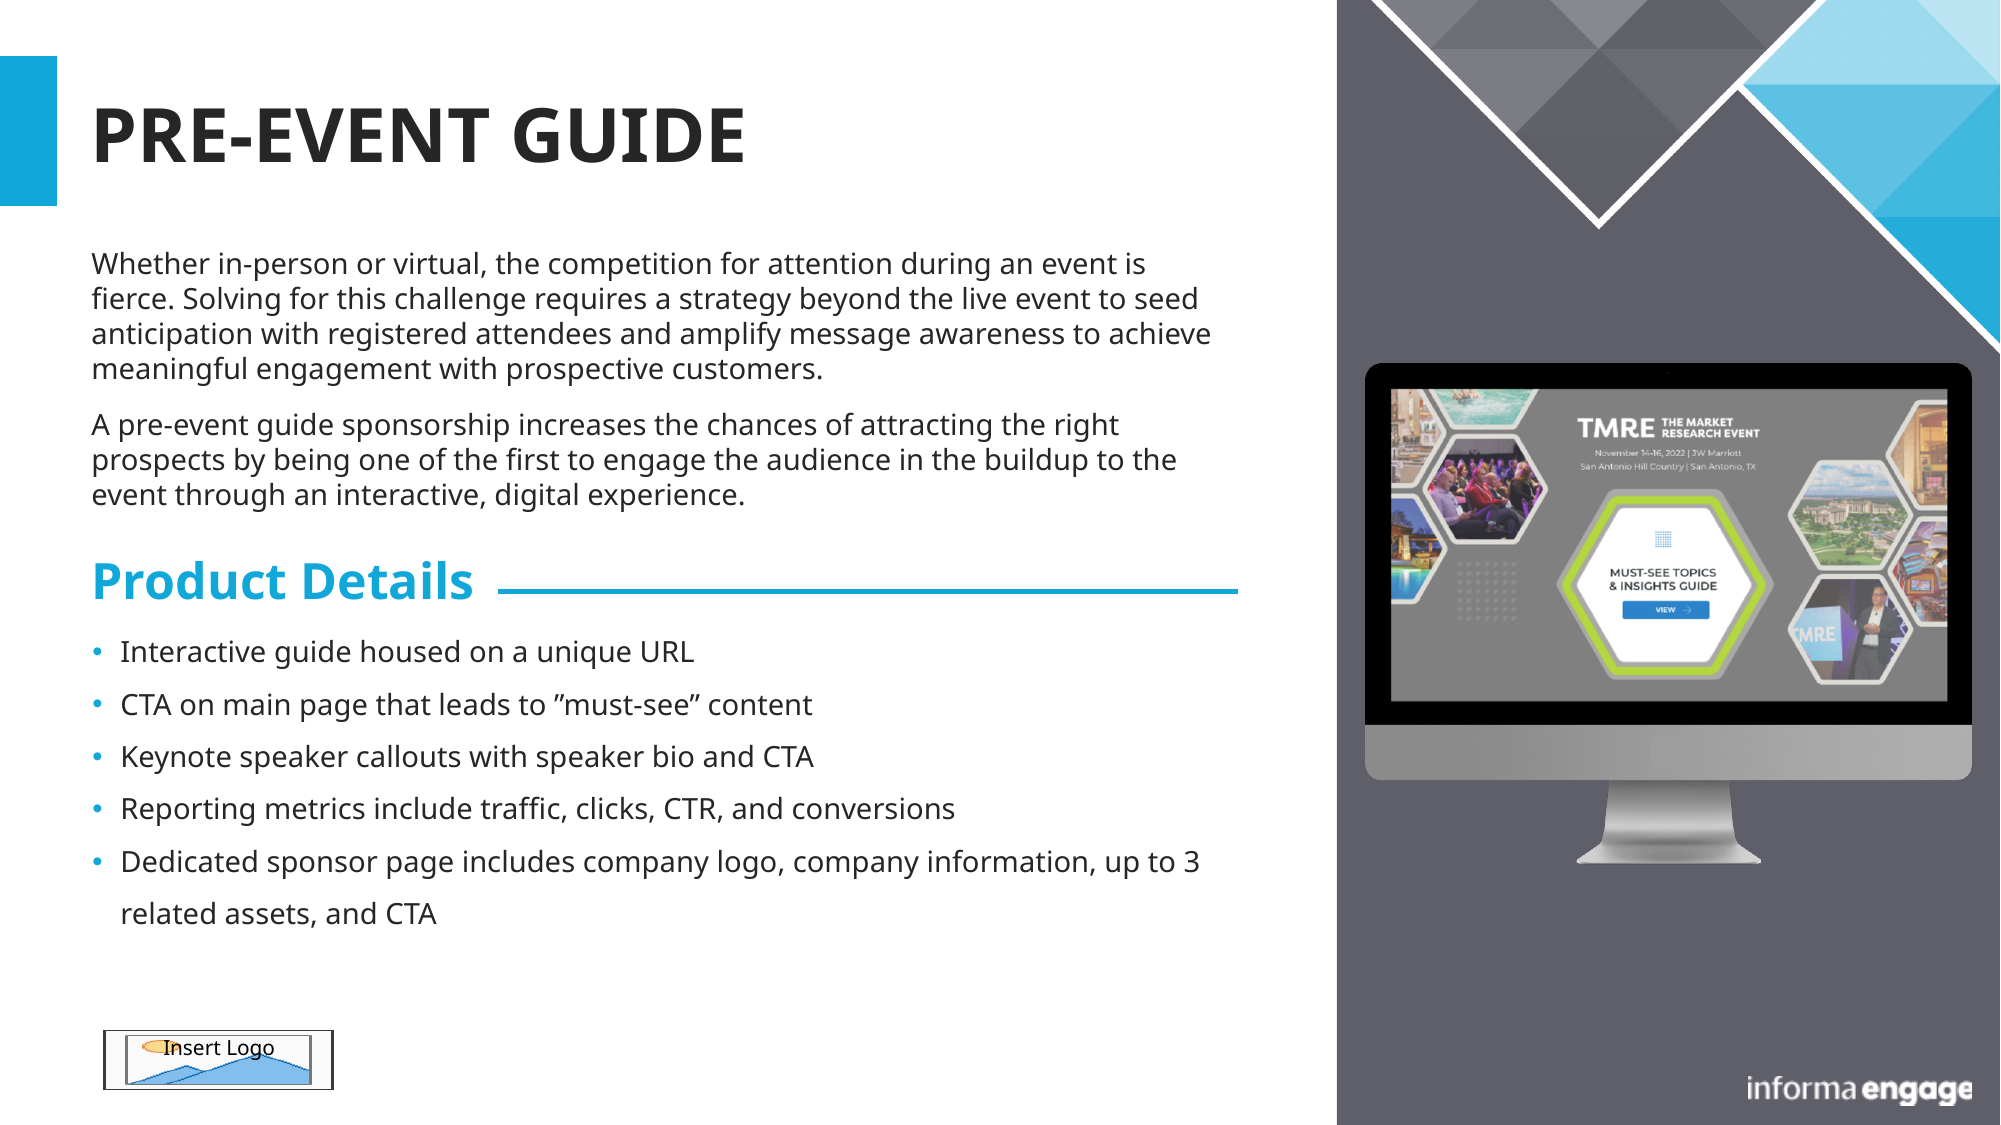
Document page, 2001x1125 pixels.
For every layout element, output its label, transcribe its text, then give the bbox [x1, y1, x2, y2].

text_box Whether in-person or virtual, the competition for attention during an event is fierce. Solving for this challenge requires a strategy beyond the live event to seed anticipation with registered attendees and amplify message awareness to achieve meaningful engagement with prospective customers. A pre-event guide sponsorship increases the chances of attracting the right prospects by being one of the first to engage the audience in the buildup to the event through an interactive, digital experience. [76, 238, 1238, 518]
text_box Interactive guide housed on a unique URL CTA on main page that leads to ”must-see” content Keynote speaker callouts with speaker bio and CTA Reporting metrics include traffic, clicks, CTR, and conversions Dedicated sponsor page includes company logo, company information, up to 3 related assets, and CTA [77, 608, 1237, 991]
picture [95, 1027, 343, 1092]
picture [1369, 0, 2000, 354]
picture [1748, 1076, 1972, 1106]
text_box PRE-EVENT GUIDE [76, 97, 1216, 165]
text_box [1365, 363, 1972, 865]
text_box Product Details [76, 542, 1056, 617]
text_box [1336, 0, 2000, 1125]
